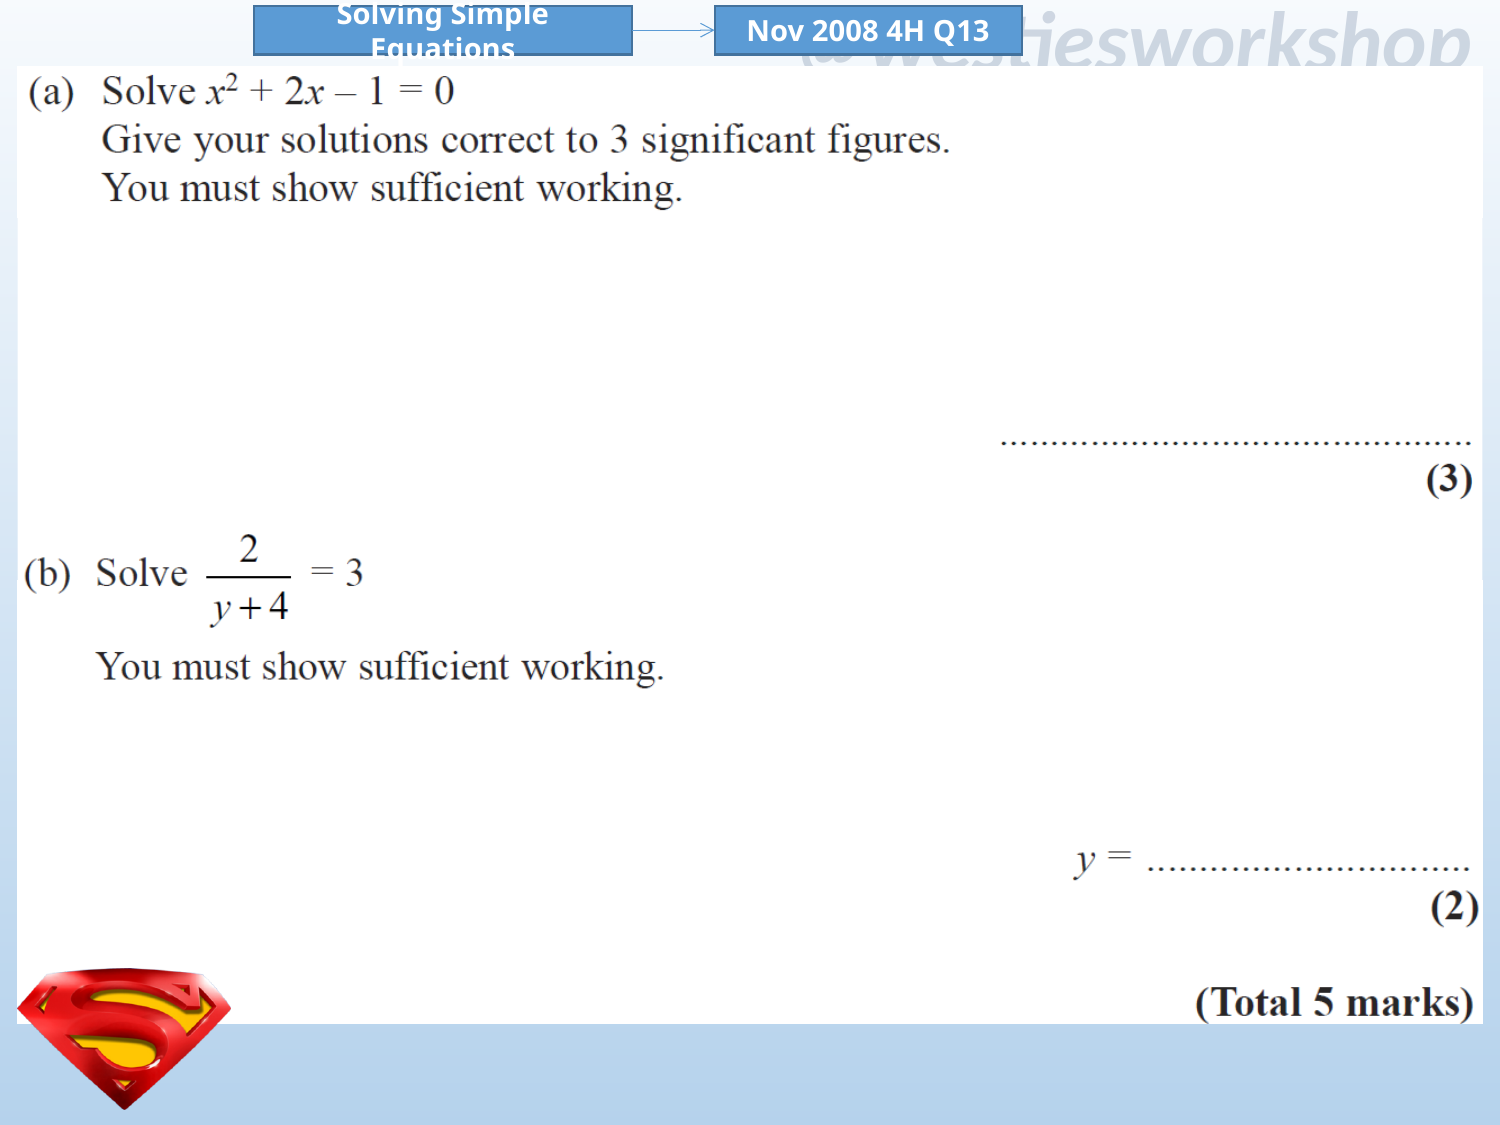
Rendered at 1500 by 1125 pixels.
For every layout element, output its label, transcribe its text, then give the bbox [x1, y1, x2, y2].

picture [17, 66, 1483, 1110]
text_box Solving Simple Equations [253, 5, 633, 56]
text_box Nov 2008 4H Q13 [714, 5, 1023, 56]
